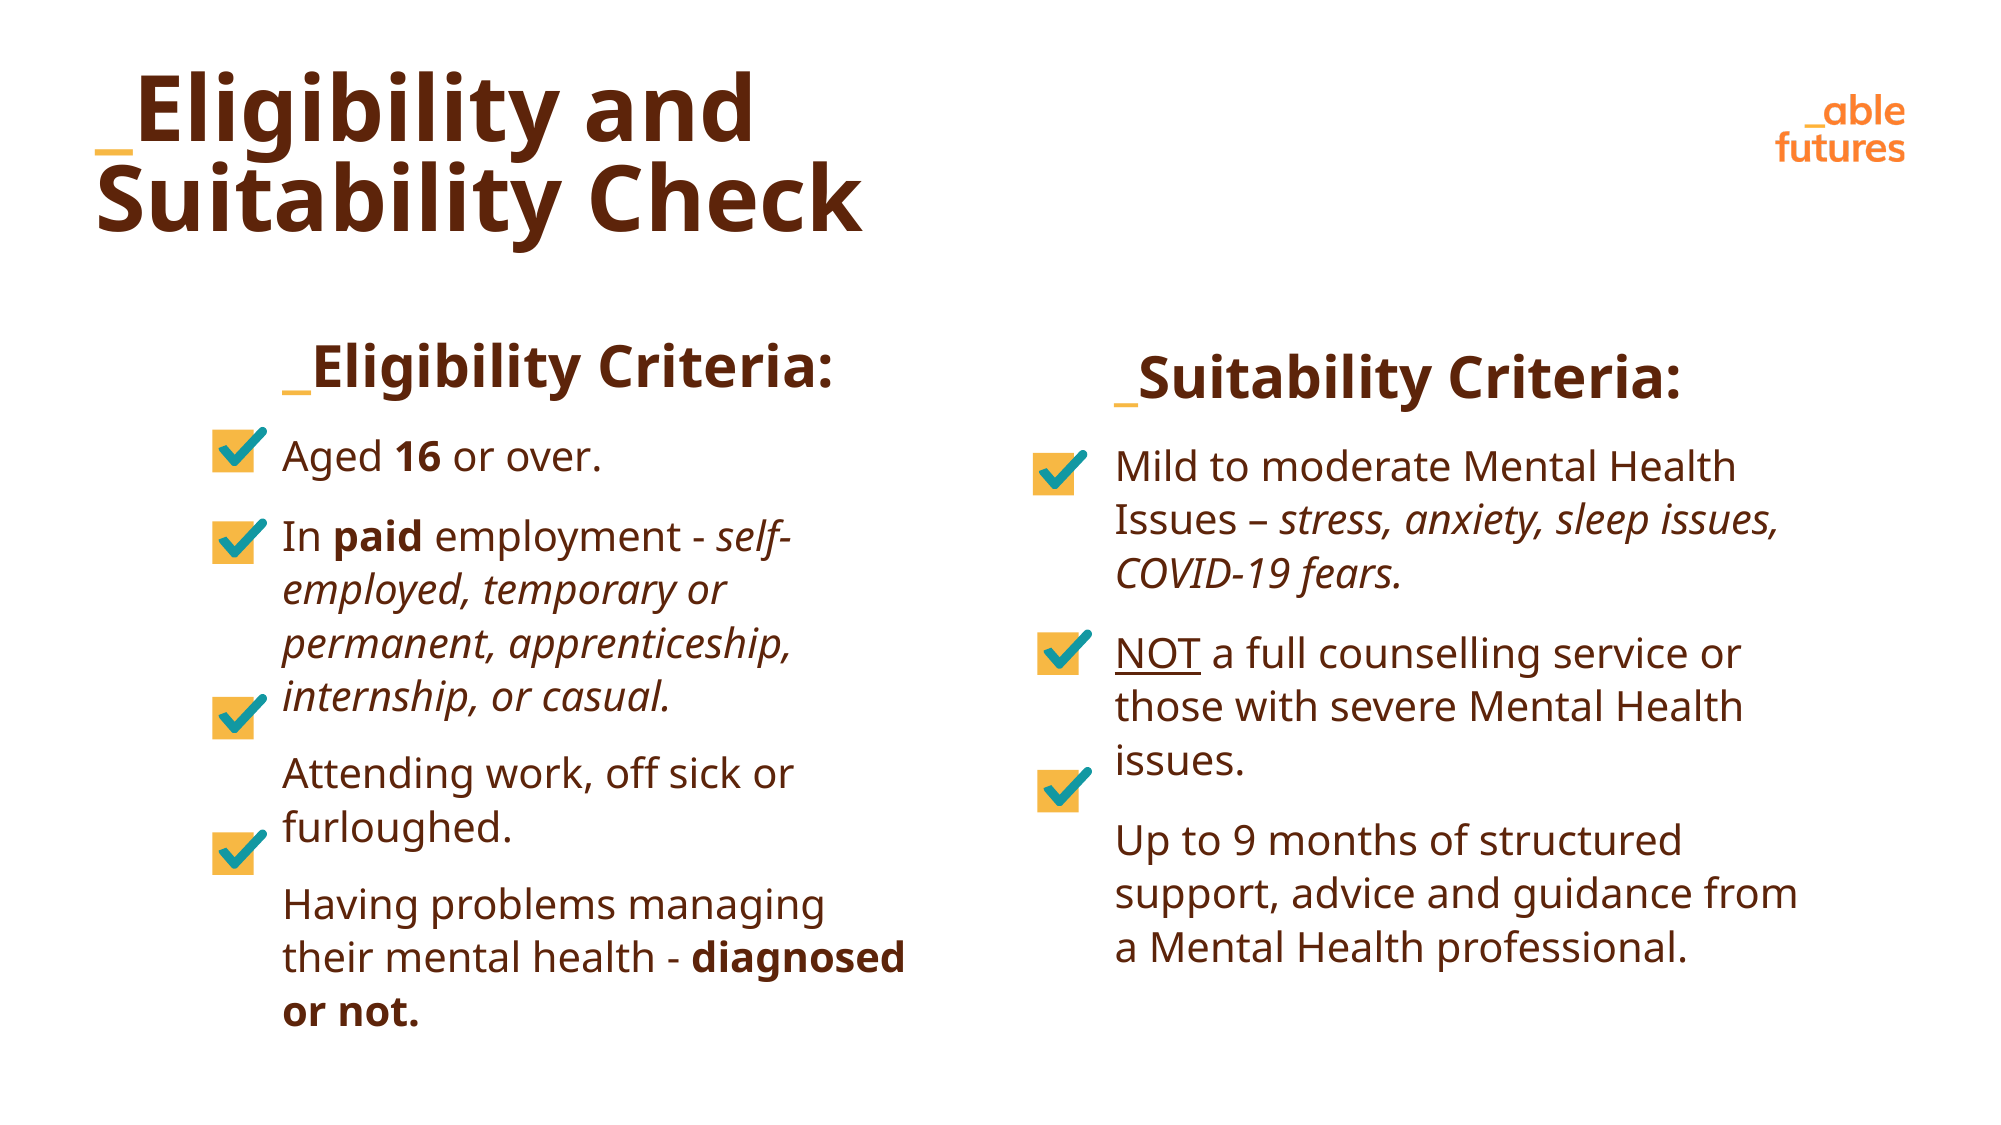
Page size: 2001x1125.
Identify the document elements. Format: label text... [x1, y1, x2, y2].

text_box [1037, 766, 1093, 813]
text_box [212, 426, 268, 473]
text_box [212, 693, 268, 740]
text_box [1037, 629, 1093, 676]
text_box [1032, 449, 1088, 496]
text_box _Eligibility Criteria: Aged 16 or over. In paid employment - self-employed, temporary or permanent, apprenticeship, internship, or casual. Attending work, off sick or furloughed. Having problems managing their mental health - diagnosed or not. [279, 322, 955, 1112]
text_box _Suitability Criteria: Mild to moderate Mental Health Issues – stress, anxiety, sleep issues, COVID-19 fears. NOT a full counselling service or those with severe Mental Health issues. Up to 9 months of structured support, advice and guidance from a Mental Health professional. [1112, 332, 1850, 1051]
title _Eligibility and Suitability Check [93, 67, 1088, 258]
text_box [1775, 94, 1905, 162]
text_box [212, 518, 268, 565]
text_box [212, 829, 268, 876]
